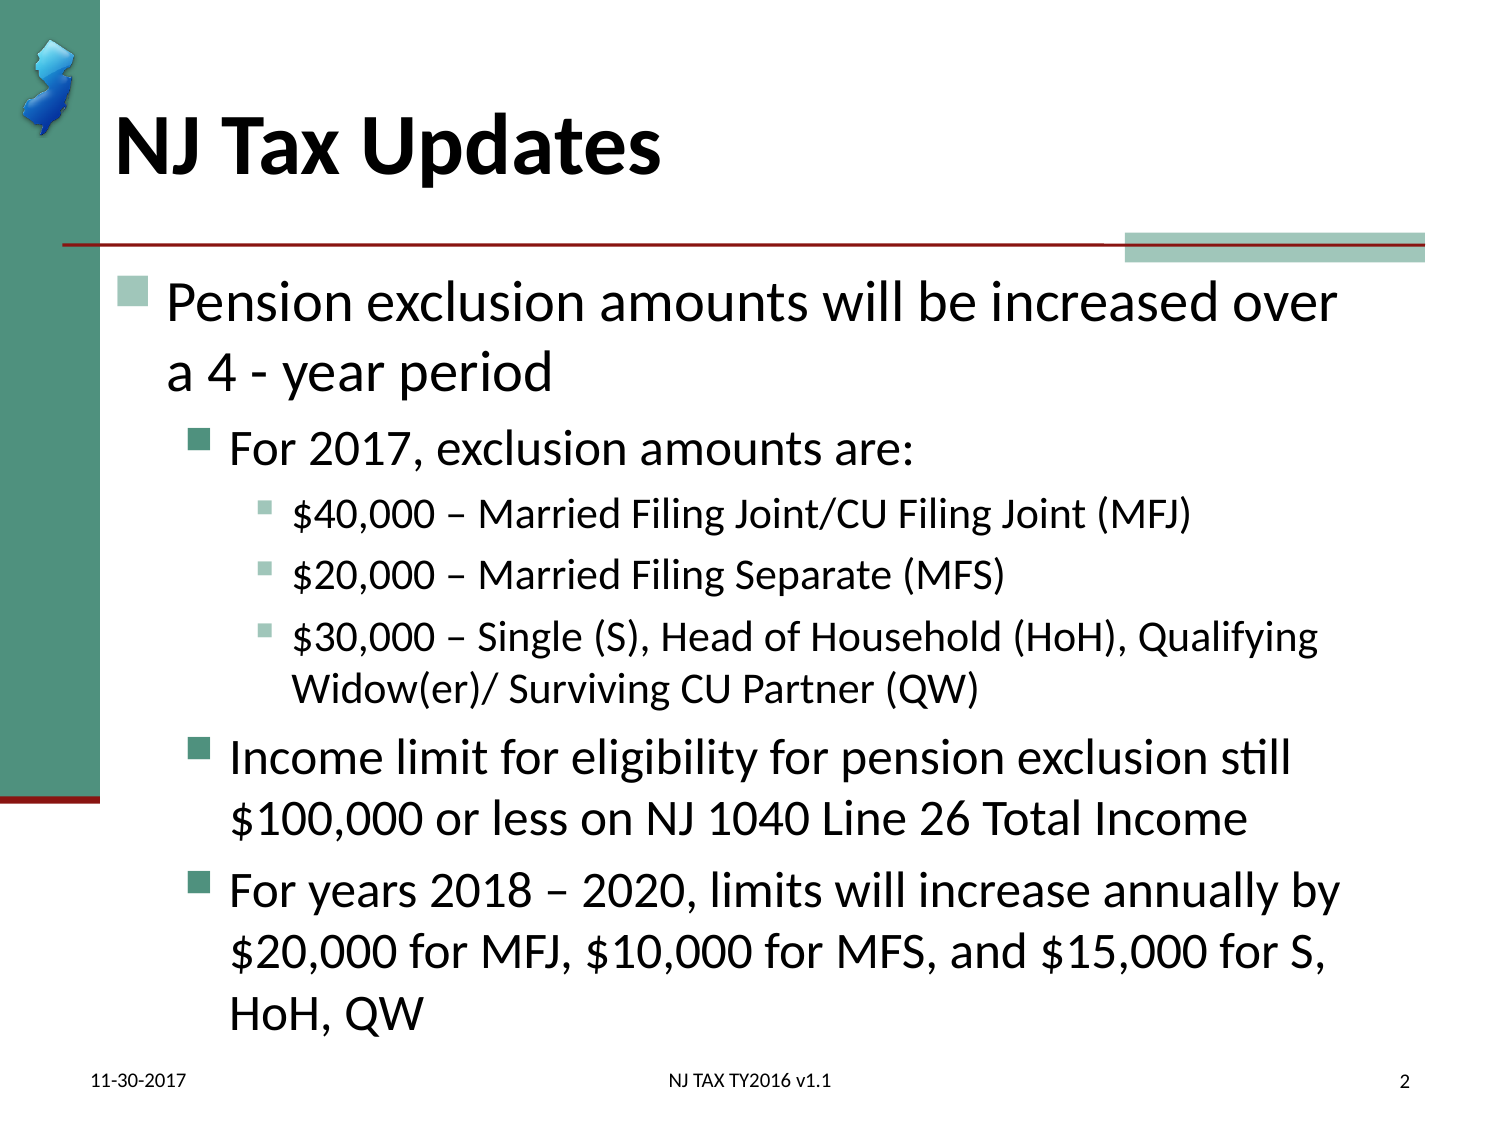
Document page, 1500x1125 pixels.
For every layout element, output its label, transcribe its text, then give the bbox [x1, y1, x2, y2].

list Pension exclusion amounts will be increased over a 4 - year period For 2017, exclusion amounts are: $40,000 – Married Filing Joint/CU Filing Joint (MFJ) $20,000 – Married Filing Separate (MFS) $30,000 – Single (S), Head of Household (HoH), Qualifying Widow(er)/ Surviving CU Partner (QW) Income limit for eligibility for pension exclusion still $100,000 or less on NJ 1040 Line 26 Total Income For years 2018 – 2020, limits will increase annually by $20,000 for MFJ, $10,000 for MFS, and $15,000 for S, HoH, QW [98, 255, 1365, 1050]
title NJ Tax Updates [99, 45, 1425, 234]
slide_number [74, 1049, 401, 1100]
slide_number 2 [1112, 1049, 1426, 1101]
footer NJ TAX TY2016 v1.1 [496, 1050, 1004, 1100]
picture [0, 37, 101, 139]
